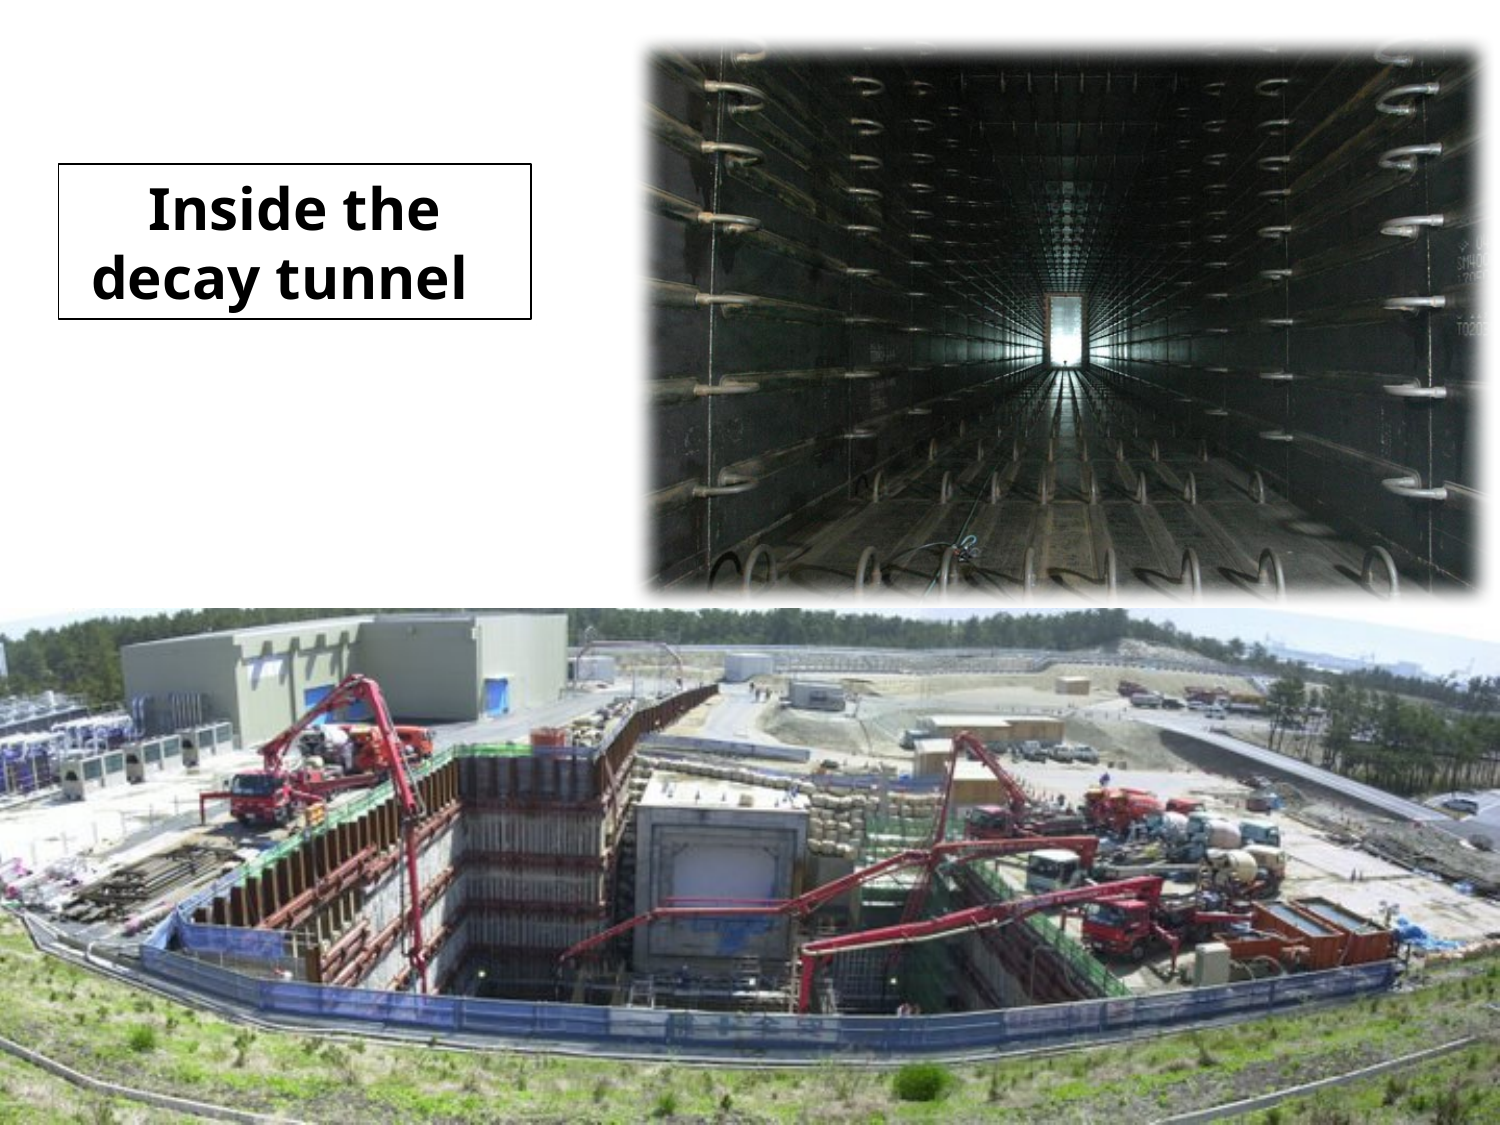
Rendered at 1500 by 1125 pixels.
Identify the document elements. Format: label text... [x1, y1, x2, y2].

picture [0, 32, 1500, 1125]
text_box Inside the decay tunnel [58, 163, 532, 320]
